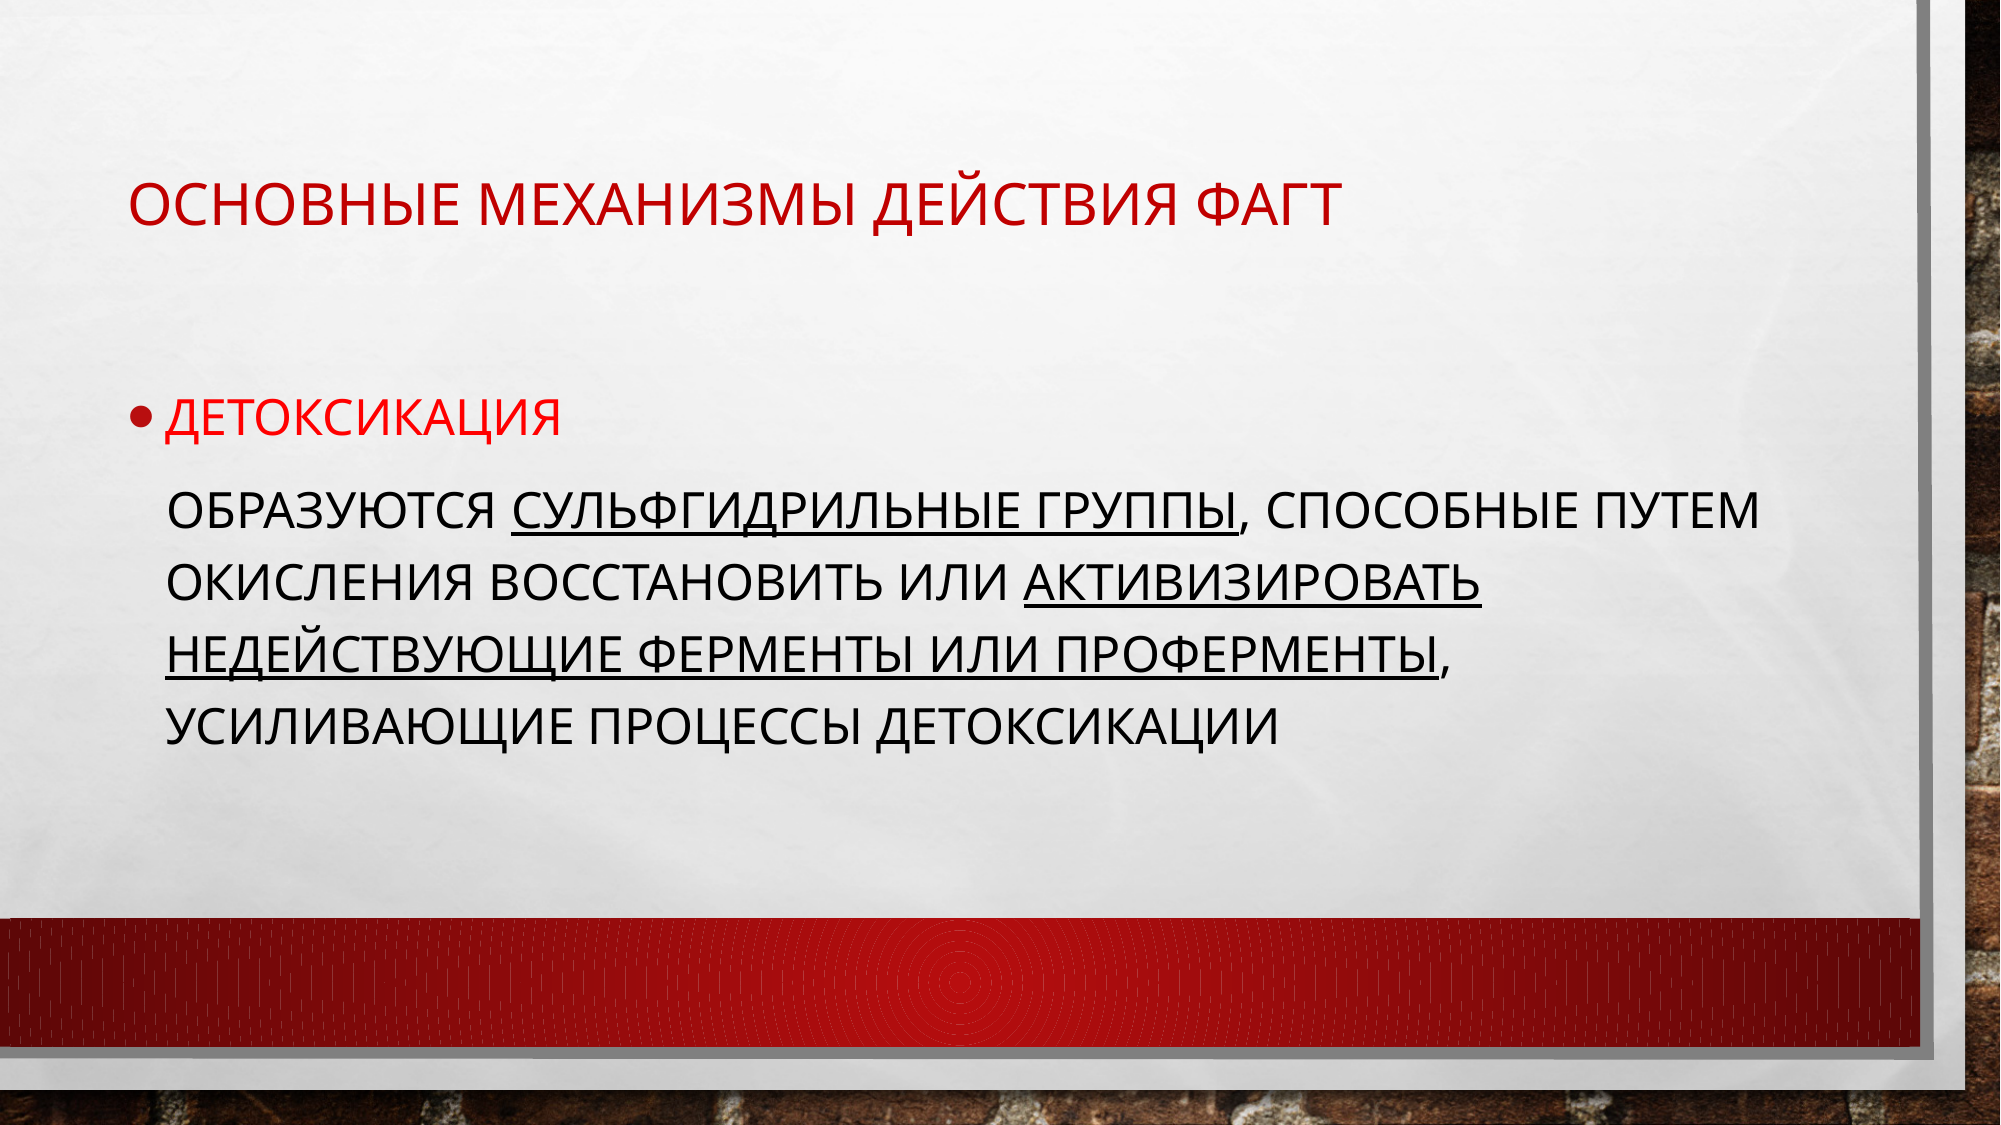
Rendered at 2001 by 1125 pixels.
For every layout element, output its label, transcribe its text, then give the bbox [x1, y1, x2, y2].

title Основные механизмы действия ФАГТ [112, 112, 1818, 302]
list Детоксикация Образуются сульфгидрильные группы, способные путем окисления восстановить или активизировать недействующие ферменты или проферменты, усиливающие процессы детоксикации [112, 338, 1818, 882]
picture [0, 0, 2000, 1125]
